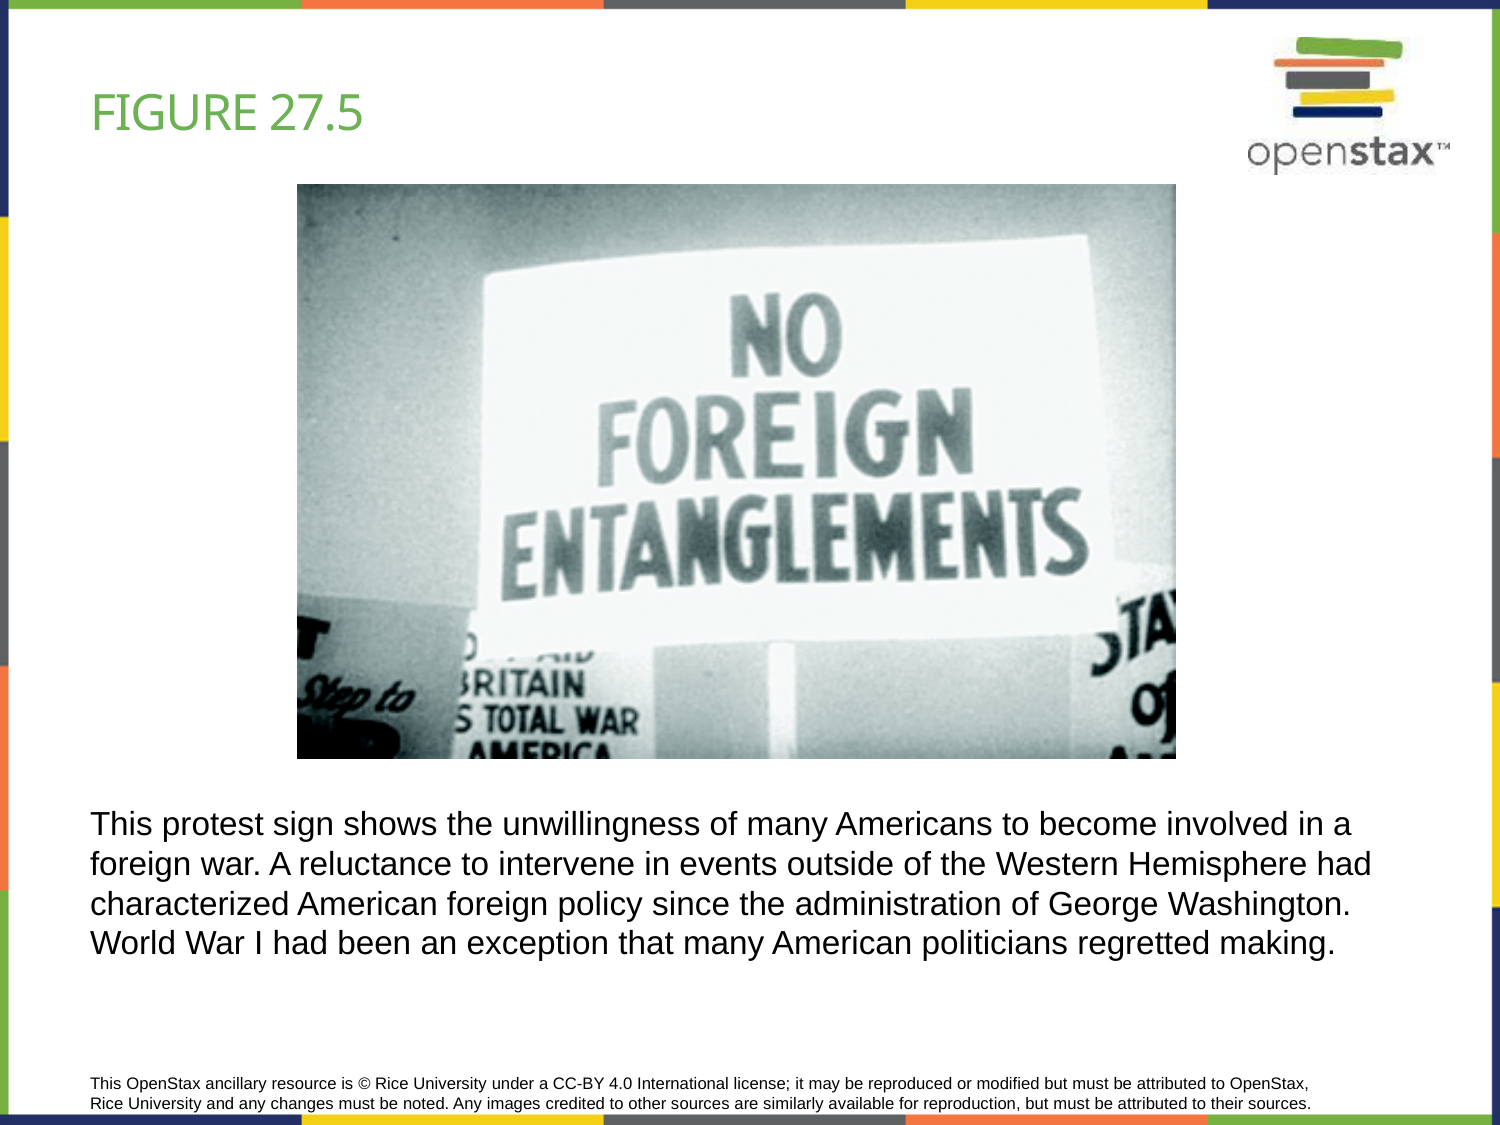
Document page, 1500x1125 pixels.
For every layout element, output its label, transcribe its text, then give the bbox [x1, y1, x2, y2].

list This protest sign shows the unwillingness of many Americans to become involved in a foreign war. A reluctance to intervene in events outside of the Western Hemisphere had characterized American foreign policy since the administration of George Washington. World War I had been an exception that many American politicians regretted making. [75, 794, 1398, 986]
picture [0, 0, 1500, 1125]
title Figure 27.5 [75, 39, 1246, 148]
footer This OpenStax ancillary resource is © Rice University under a CC-BY 4.0 International license; it may be reproduced or modified but must be attributed to OpenStax, Rice University and any changes must be noted. Any images credited to other sources are similarly available for reproduction, but must be attributed to their sources. [75, 1065, 1346, 1112]
